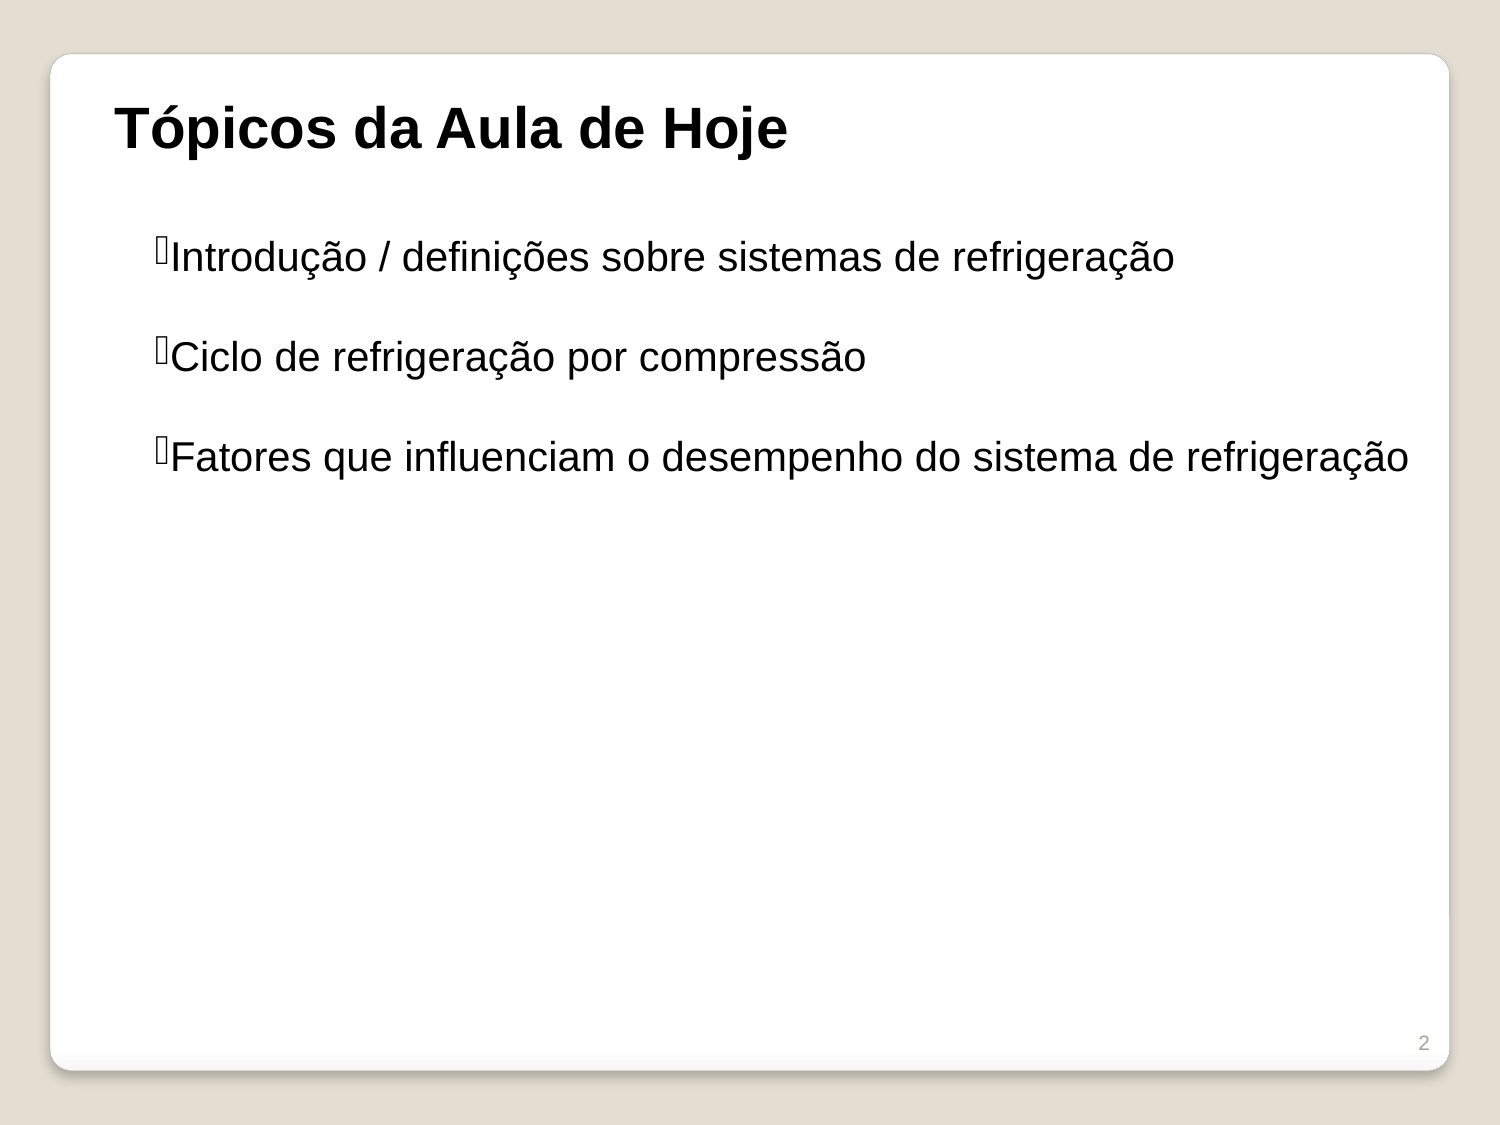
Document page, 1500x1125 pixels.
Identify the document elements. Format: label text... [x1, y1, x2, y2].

text_box Tópicos da Aula de Hoje [99, 82, 1425, 168]
text_box Introdução / definições sobre sistemas de refrigeração Ciclo de refrigeração por compressão Fatores que influenciam o desempenho do sistema de refrigeração [59, 222, 1450, 538]
slide_number 2 [1369, 1002, 1445, 1063]
